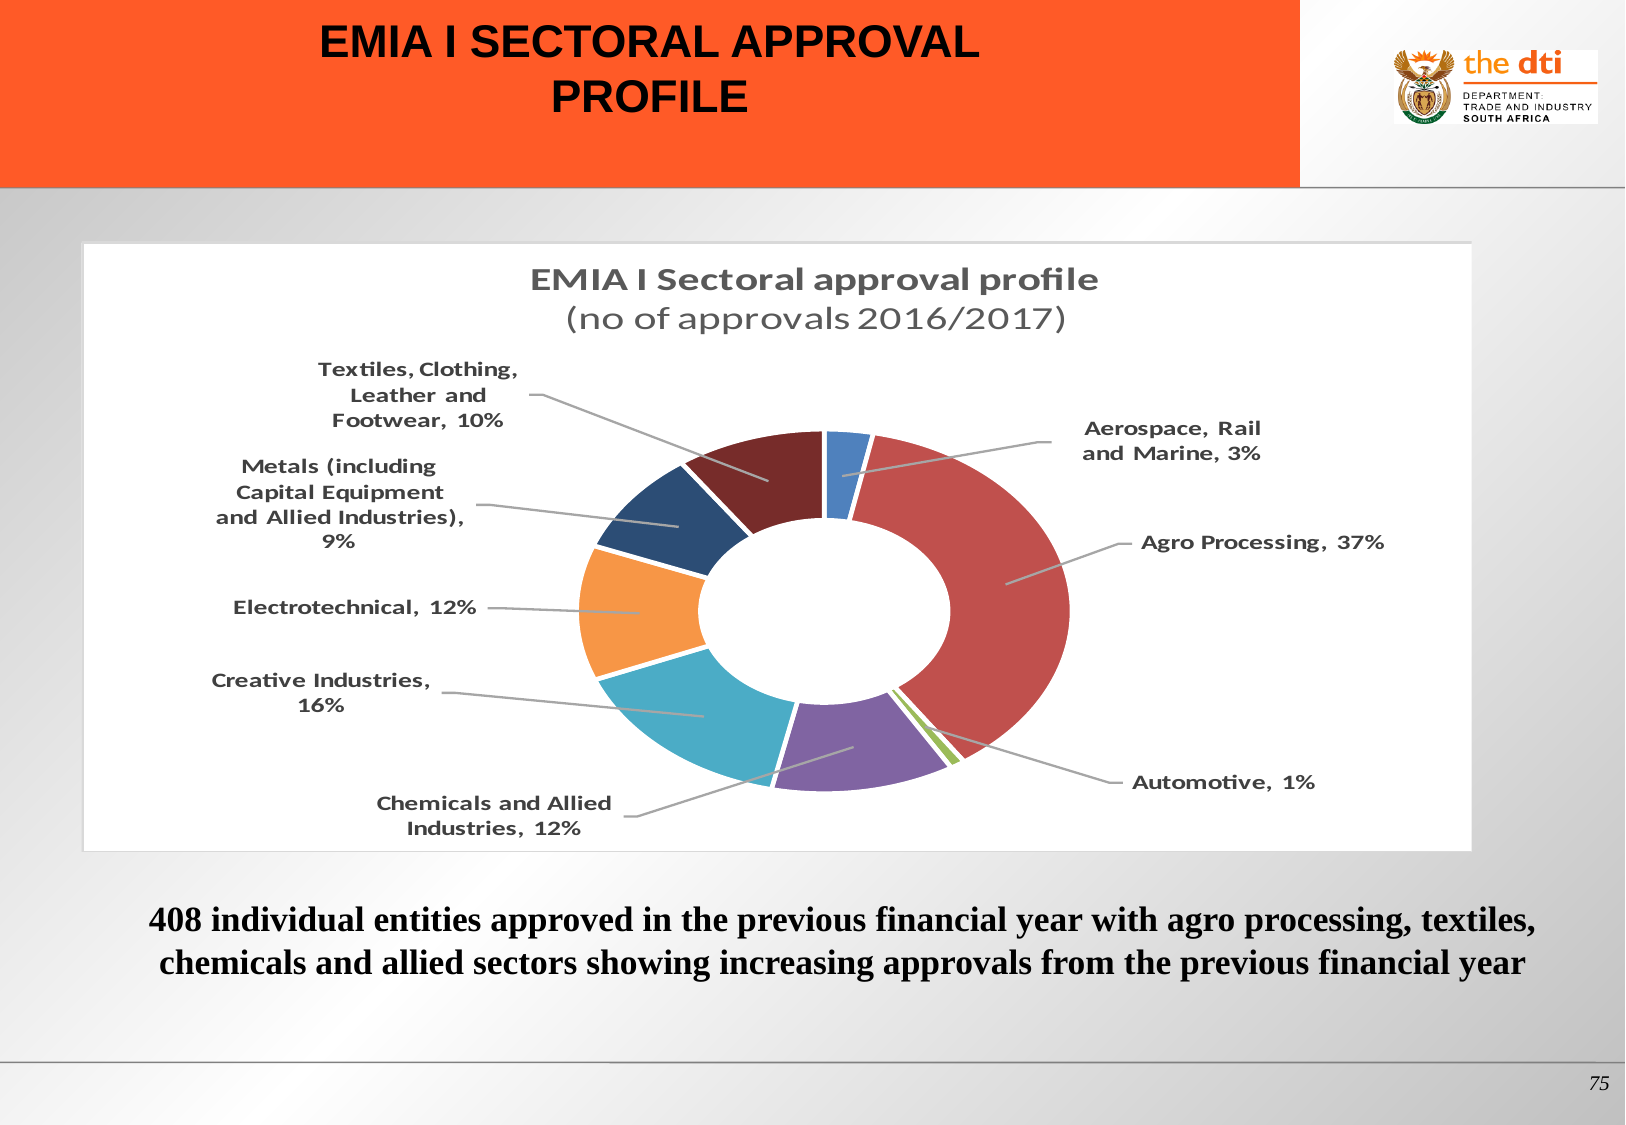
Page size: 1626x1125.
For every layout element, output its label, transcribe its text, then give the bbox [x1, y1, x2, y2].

picture [1394, 50, 1598, 124]
title EMIA I SECTORAL APPROVAL PROFILE [0, 0, 1301, 188]
text_box 408 individual entities approved in the previous financial year with agro processing, textiles, chemicals and allied sectors showing increasing approvals from the previous financial year [133, 889, 1553, 989]
slide_number 75 [1286, 1062, 1625, 1125]
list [81, 241, 1472, 852]
